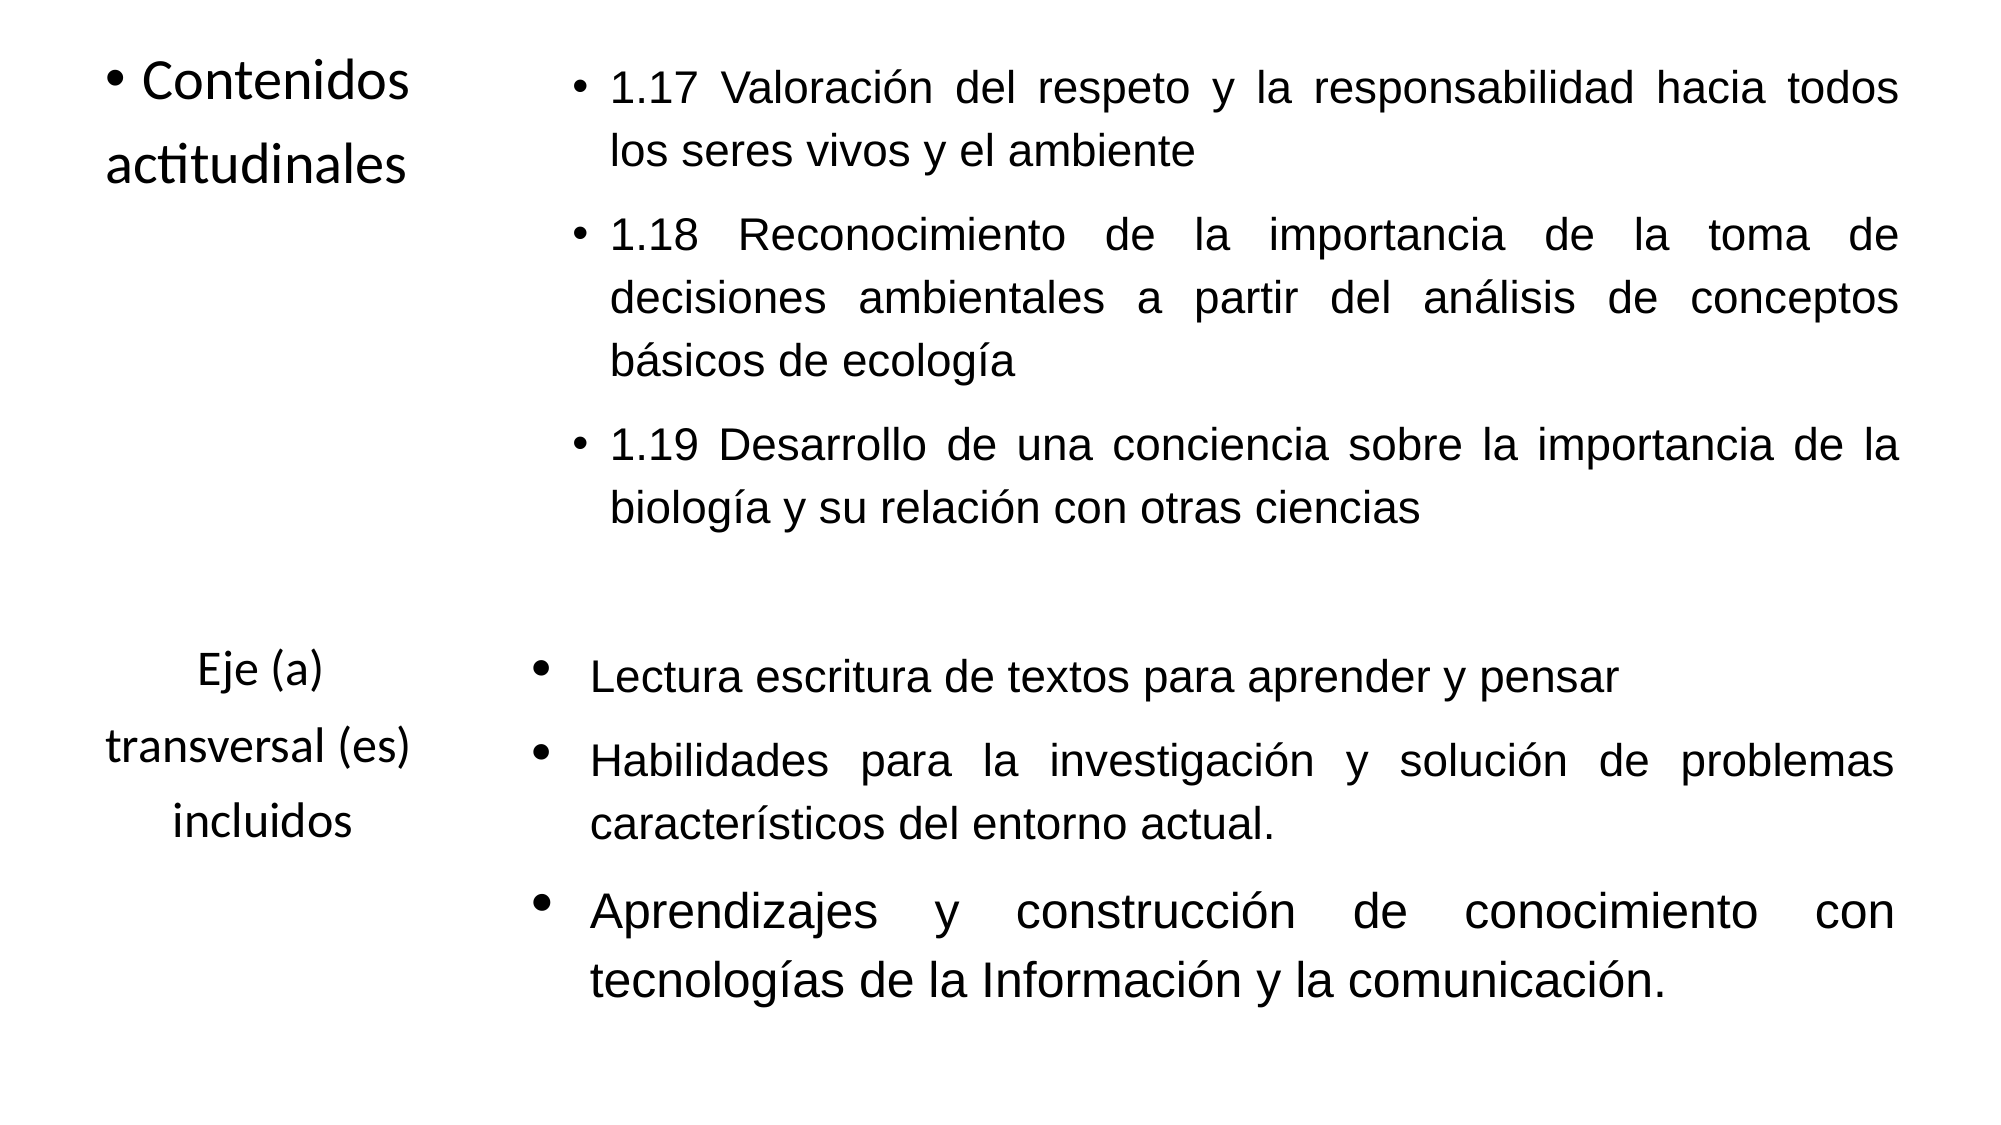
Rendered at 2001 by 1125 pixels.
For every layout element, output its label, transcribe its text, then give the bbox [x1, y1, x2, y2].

list Contenidos actitudinales Eje (a) transversal (es) incluidos [90, 42, 461, 1014]
list 1.17 Valoración del respeto y la responsabilidad hacia todos los seres vivos y el ambiente 1.18 Reconocimiento de la importancia de la toma de decisiones ambientales a partir del análisis de conceptos básicos de ecología 1.19 Desarrollo de una conciencia sobre la importancia de la biología y su relación con otras ciencias Lectura escritura de textos para aprender y pensar Habilidades para la investigación y solución de problemas característicos del entorno actual. Aprendizajes y construcción de conocimiento con tecnologías de la Información y la comunicación. [518, 42, 1922, 1058]
